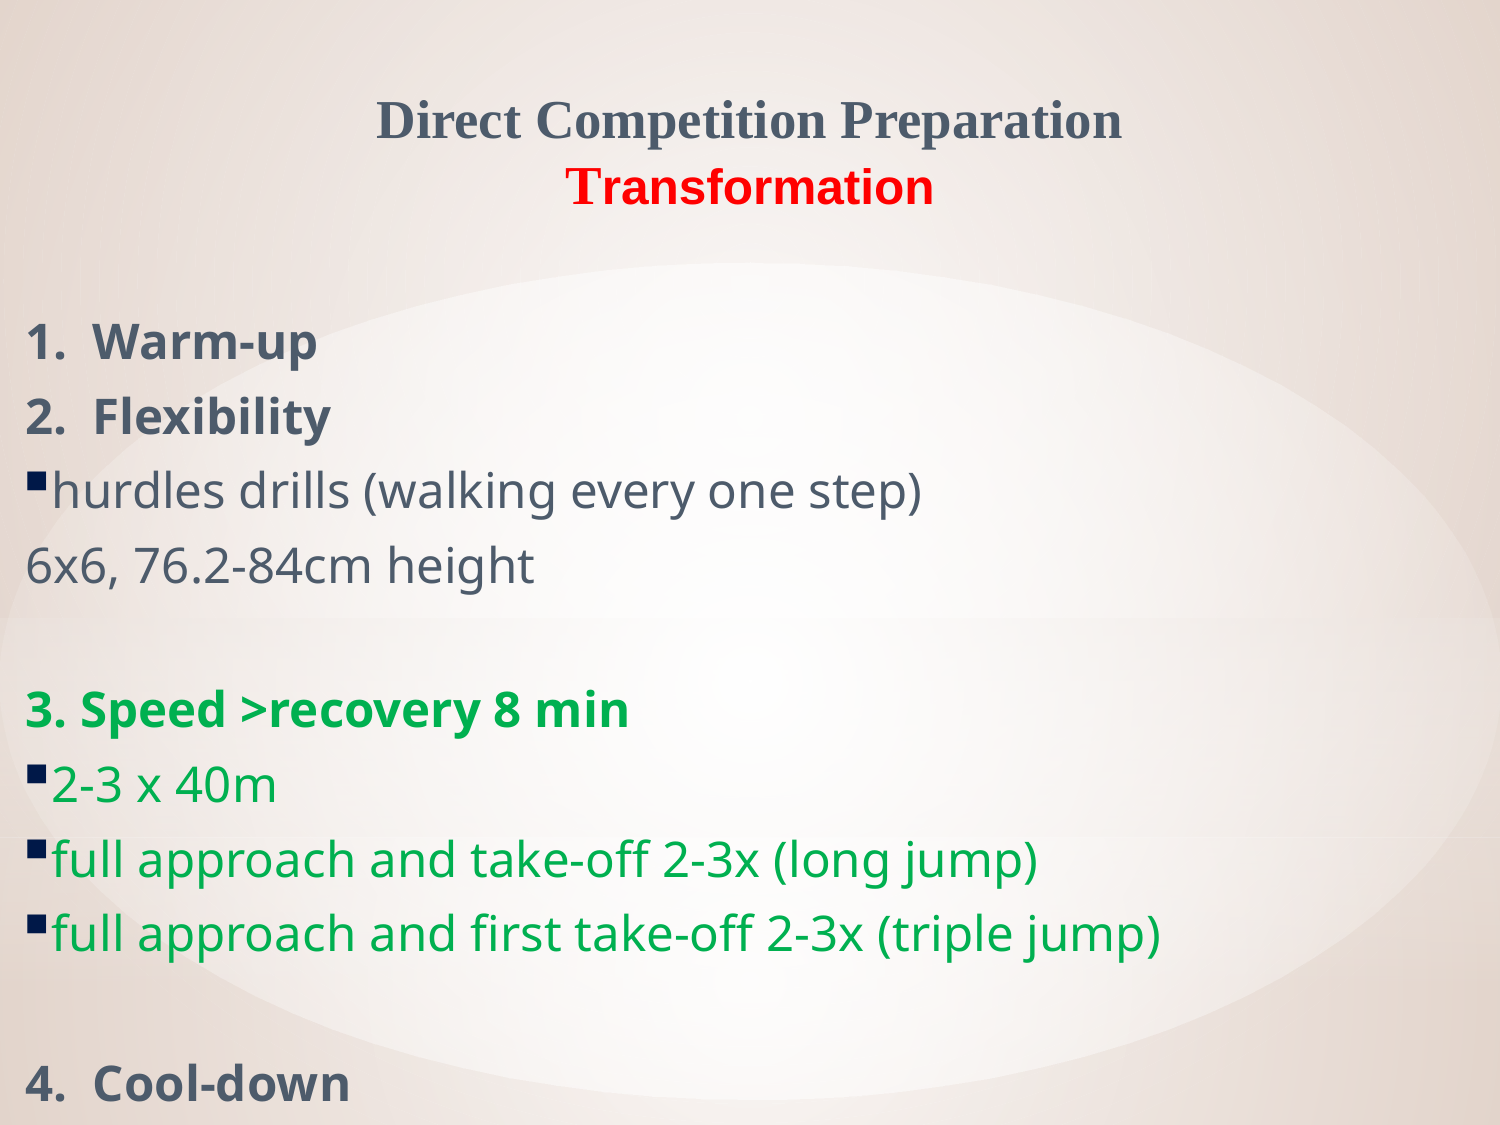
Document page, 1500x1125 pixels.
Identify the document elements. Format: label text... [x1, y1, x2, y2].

list 1. Warm-up 2. Flexibility hurdles drills (walking every one step) 6x6, 76.2-84cm height 3. Speed >recovery 8 min 2-3 x 40m full approach and take-off 2-3x (long jump) full approach and first take-off 2-3x (triple jump) 4. Cool-down [0, 302, 1500, 1125]
title Direct Competition Preparation Transformation [0, 0, 1500, 302]
